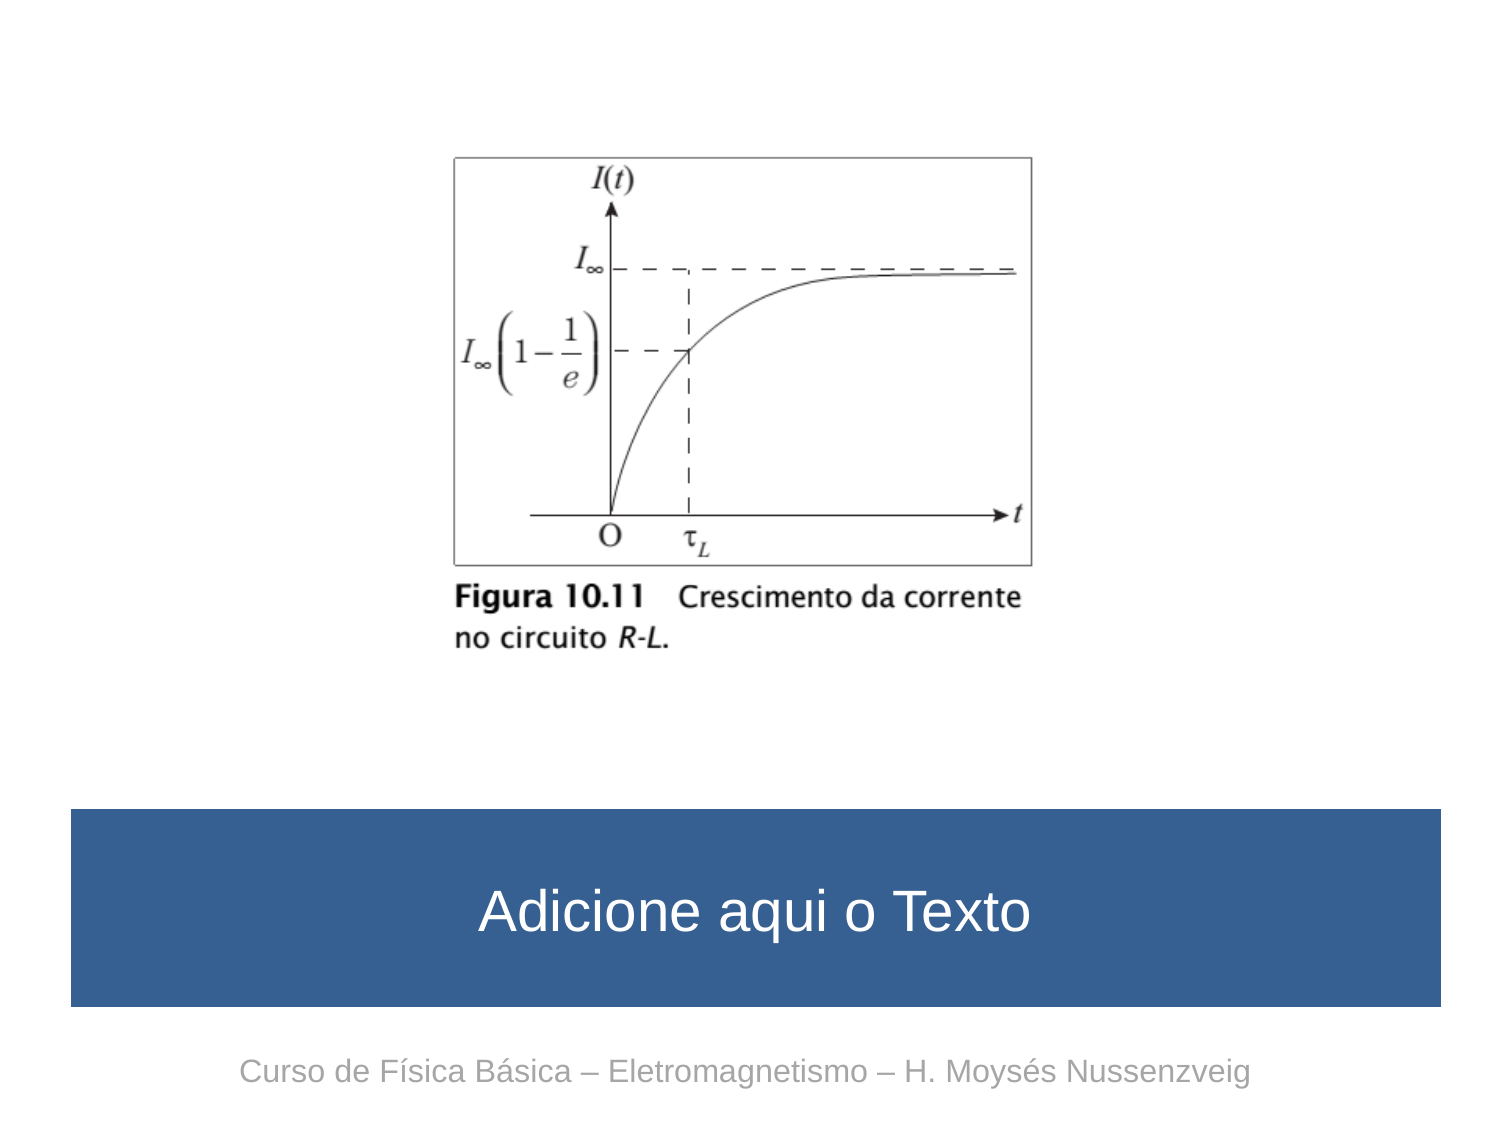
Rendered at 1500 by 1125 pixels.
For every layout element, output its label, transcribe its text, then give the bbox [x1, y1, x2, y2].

picture [438, 148, 1042, 656]
text_box Adicione aqui o Texto [70, 808, 1442, 1008]
footer Curso de Física Básica – Eletromagnetismo – H. Moysés Nussenzveig [0, 1042, 1500, 1103]
